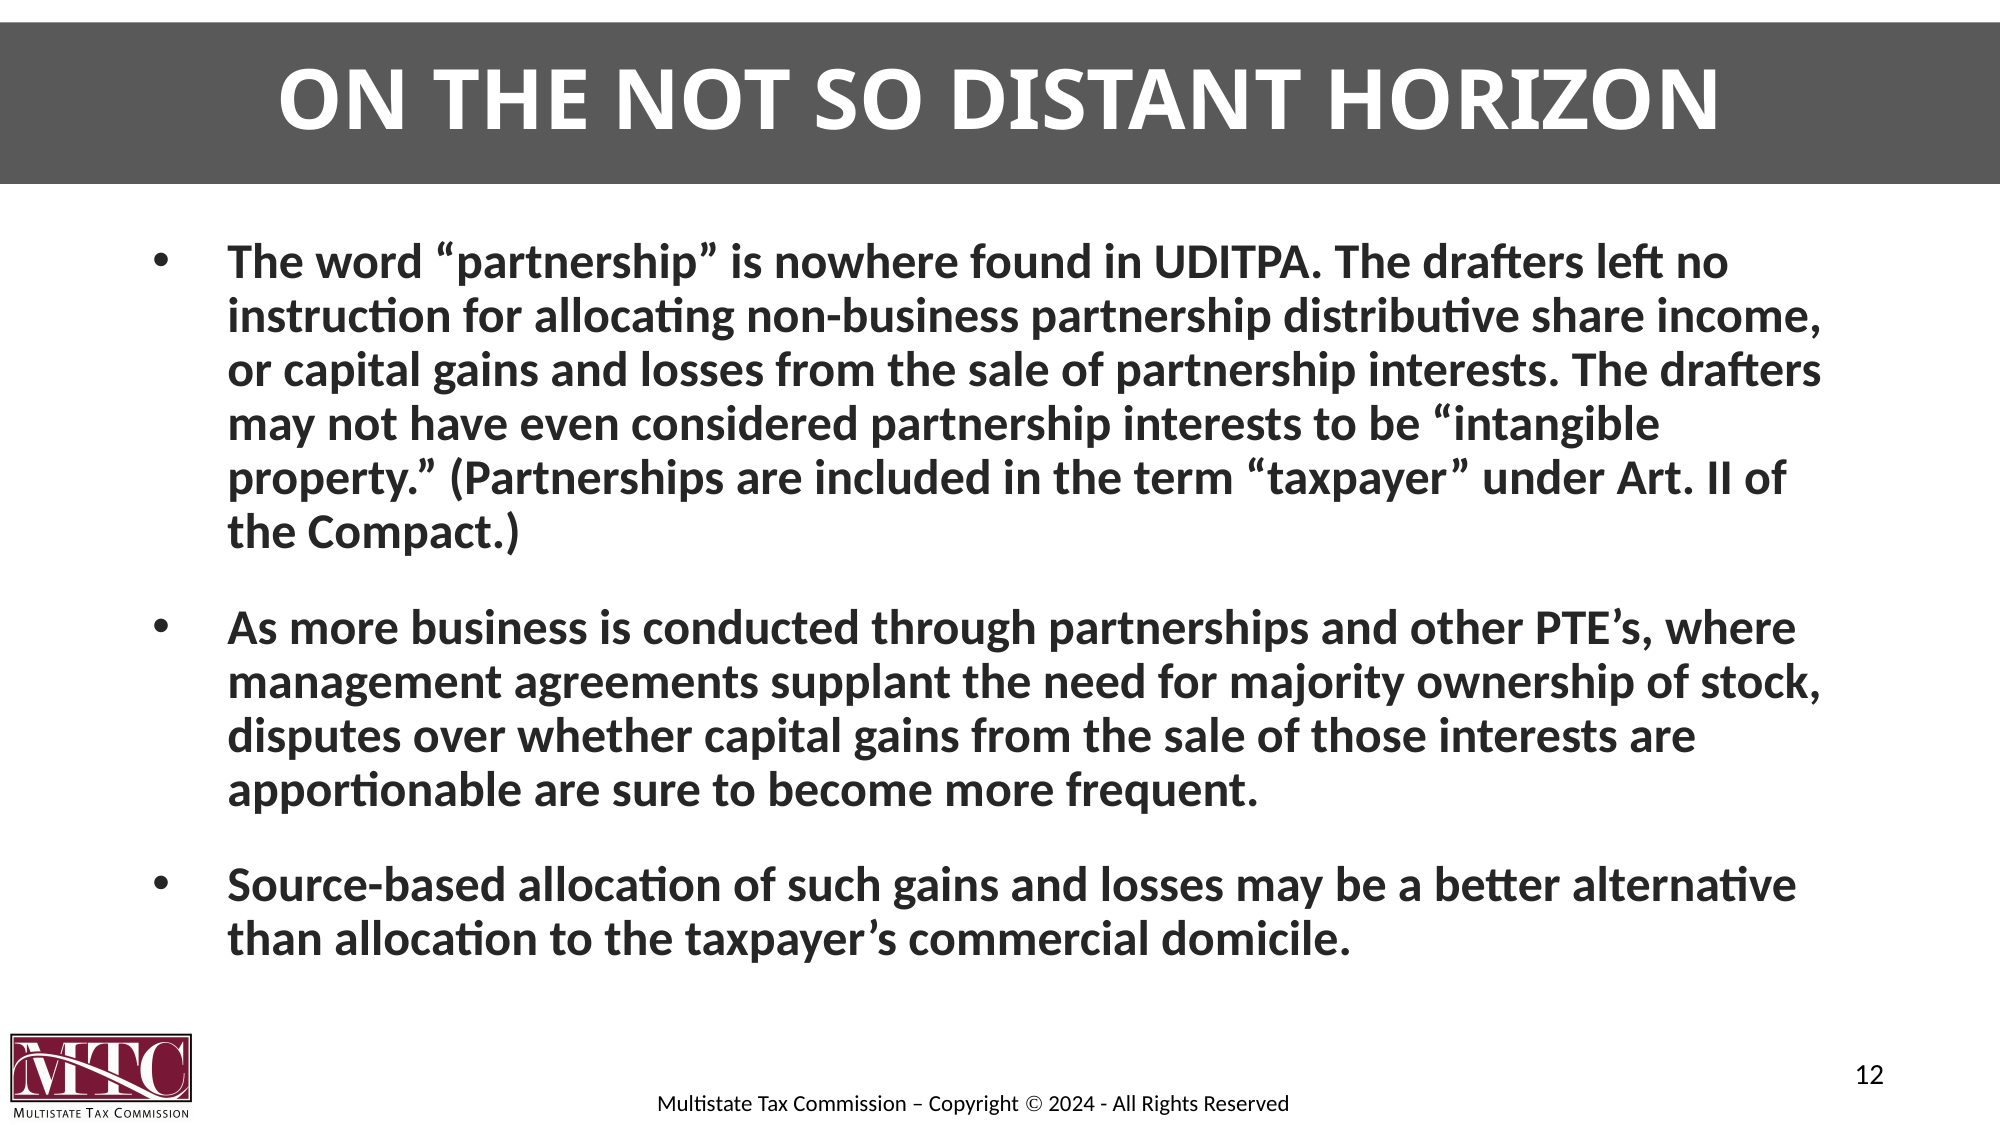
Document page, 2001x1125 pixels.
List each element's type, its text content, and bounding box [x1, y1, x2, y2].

title On the Not so distant Horizon [0, 22, 2000, 184]
picture [9, 1032, 193, 1125]
slide_number 12 [1412, 1042, 1900, 1103]
list The word “partnership” is nowhere found in UDITPA. The drafters left no instruction for allocating non-business partnership distributive share income, or capital gains and losses from the sale of partnership interests. The drafters may not have even considered partnership interests to be “intangible property.” (Partnerships are included in the term “taxpayer” under Art. II of the Compact.) As more business is conducted through partnerships and other PTE’s, where management agreements supplant the need for majority ownership of stock, disputes over whether capital gains from the sale of those interests are apportionable are sure to become more frequent. Source-based allocation of such gains and losses may be a better alternative than allocation to the taxpayer’s commercial domicile. [137, 227, 1863, 1043]
